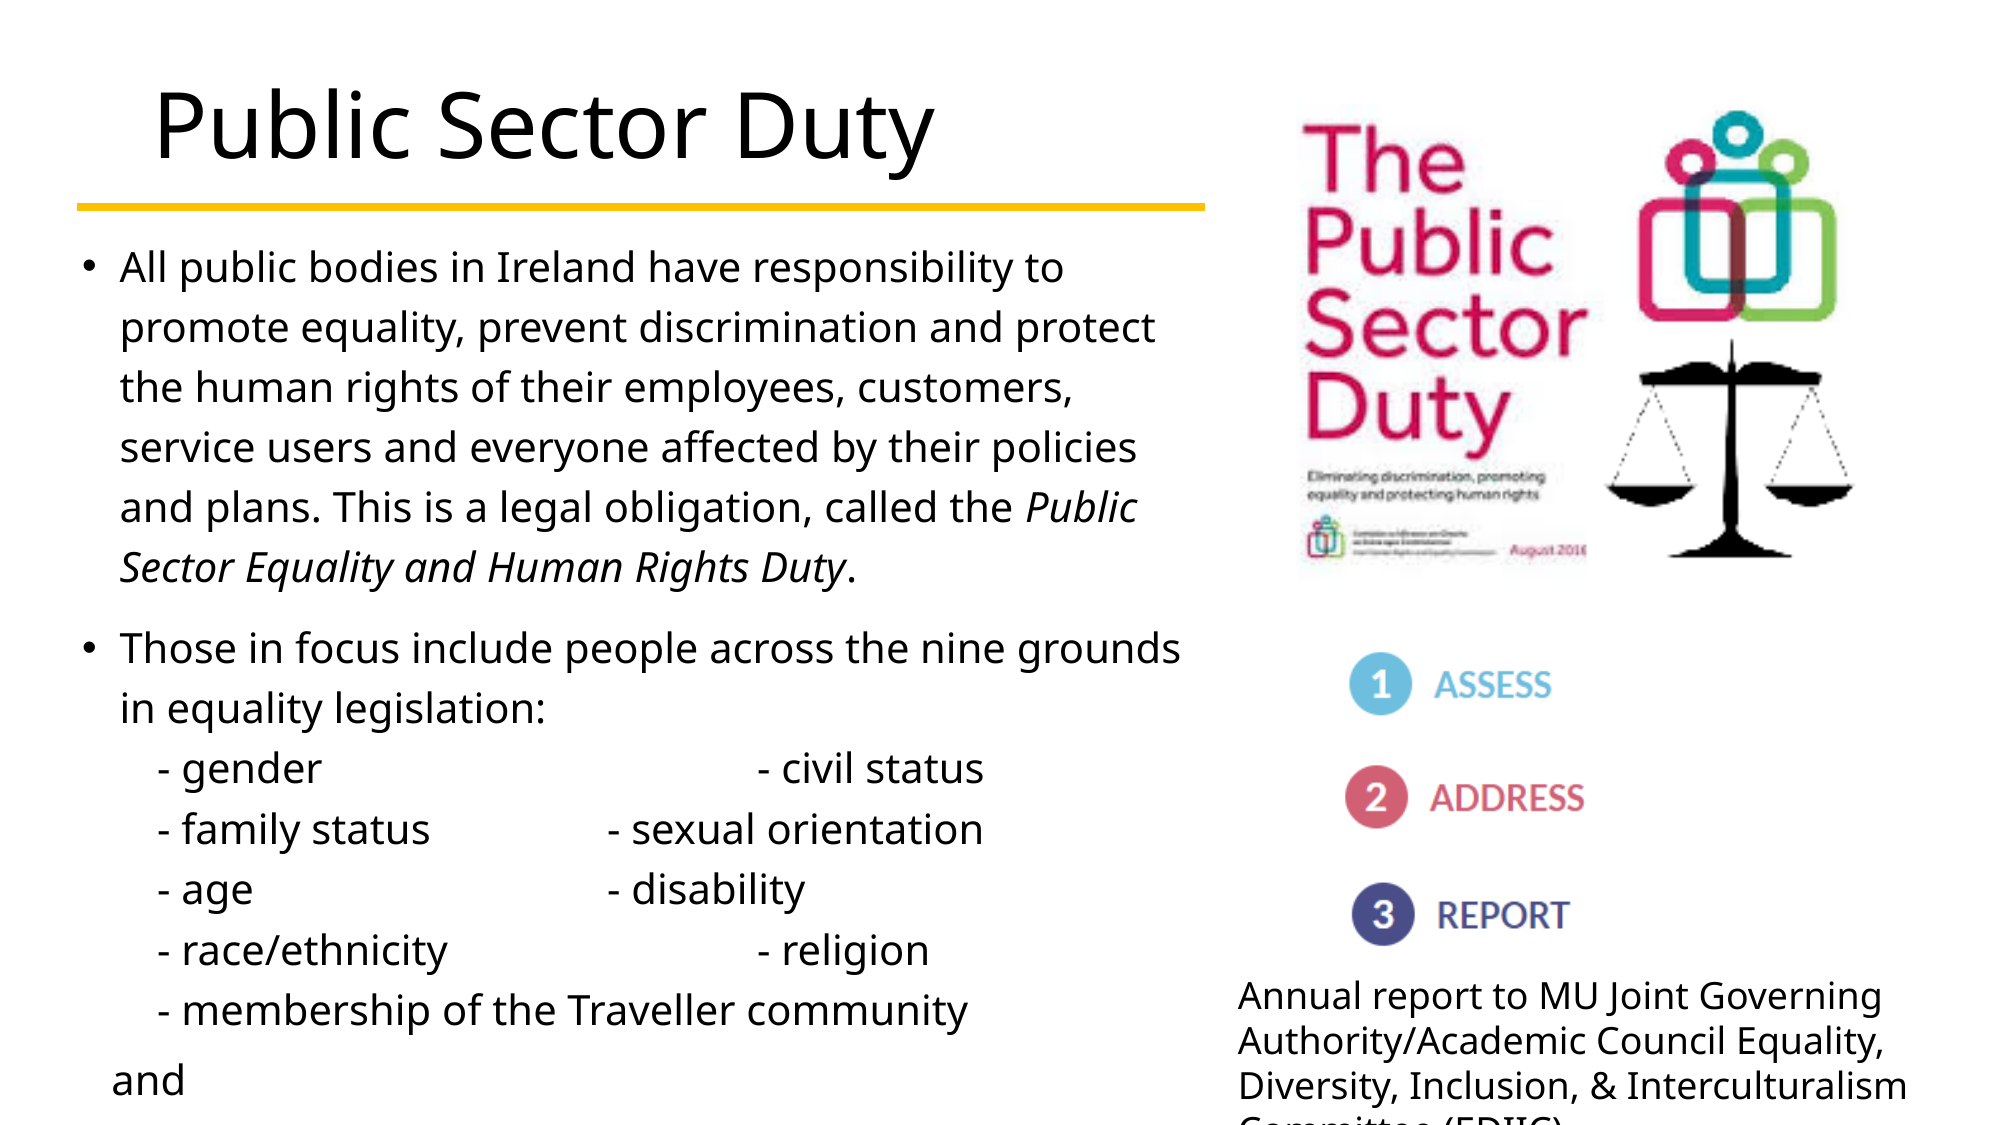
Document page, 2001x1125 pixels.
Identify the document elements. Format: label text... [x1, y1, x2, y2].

text_box Annual report to MU Joint Governing Authority/Academic Council Equality, Diversity, Inclusion, & Interculturalism Committee (EDIIC) [1223, 964, 1965, 1125]
picture [1333, 753, 1620, 836]
picture [1335, 864, 1594, 954]
picture [1320, 632, 1594, 725]
list All public bodies in Ireland have responsibility to promote equality, prevent discrimination and protect the human rights of their employees, customers, service users and everyone affected by their policies and plans. This is a legal obligation, called the Public Sector Equality and Human Rights Duty. Those in focus include people across the nine grounds in equality legislation: - gender - civil status - family status - sexual orientation - age - disability - race/ethnicity - religion - membership of the Traveller community and - those at risk of poverty or social exclusion. [67, 223, 1205, 1010]
title Public Sector Duty [137, 20, 1863, 238]
picture [1296, 104, 1863, 581]
